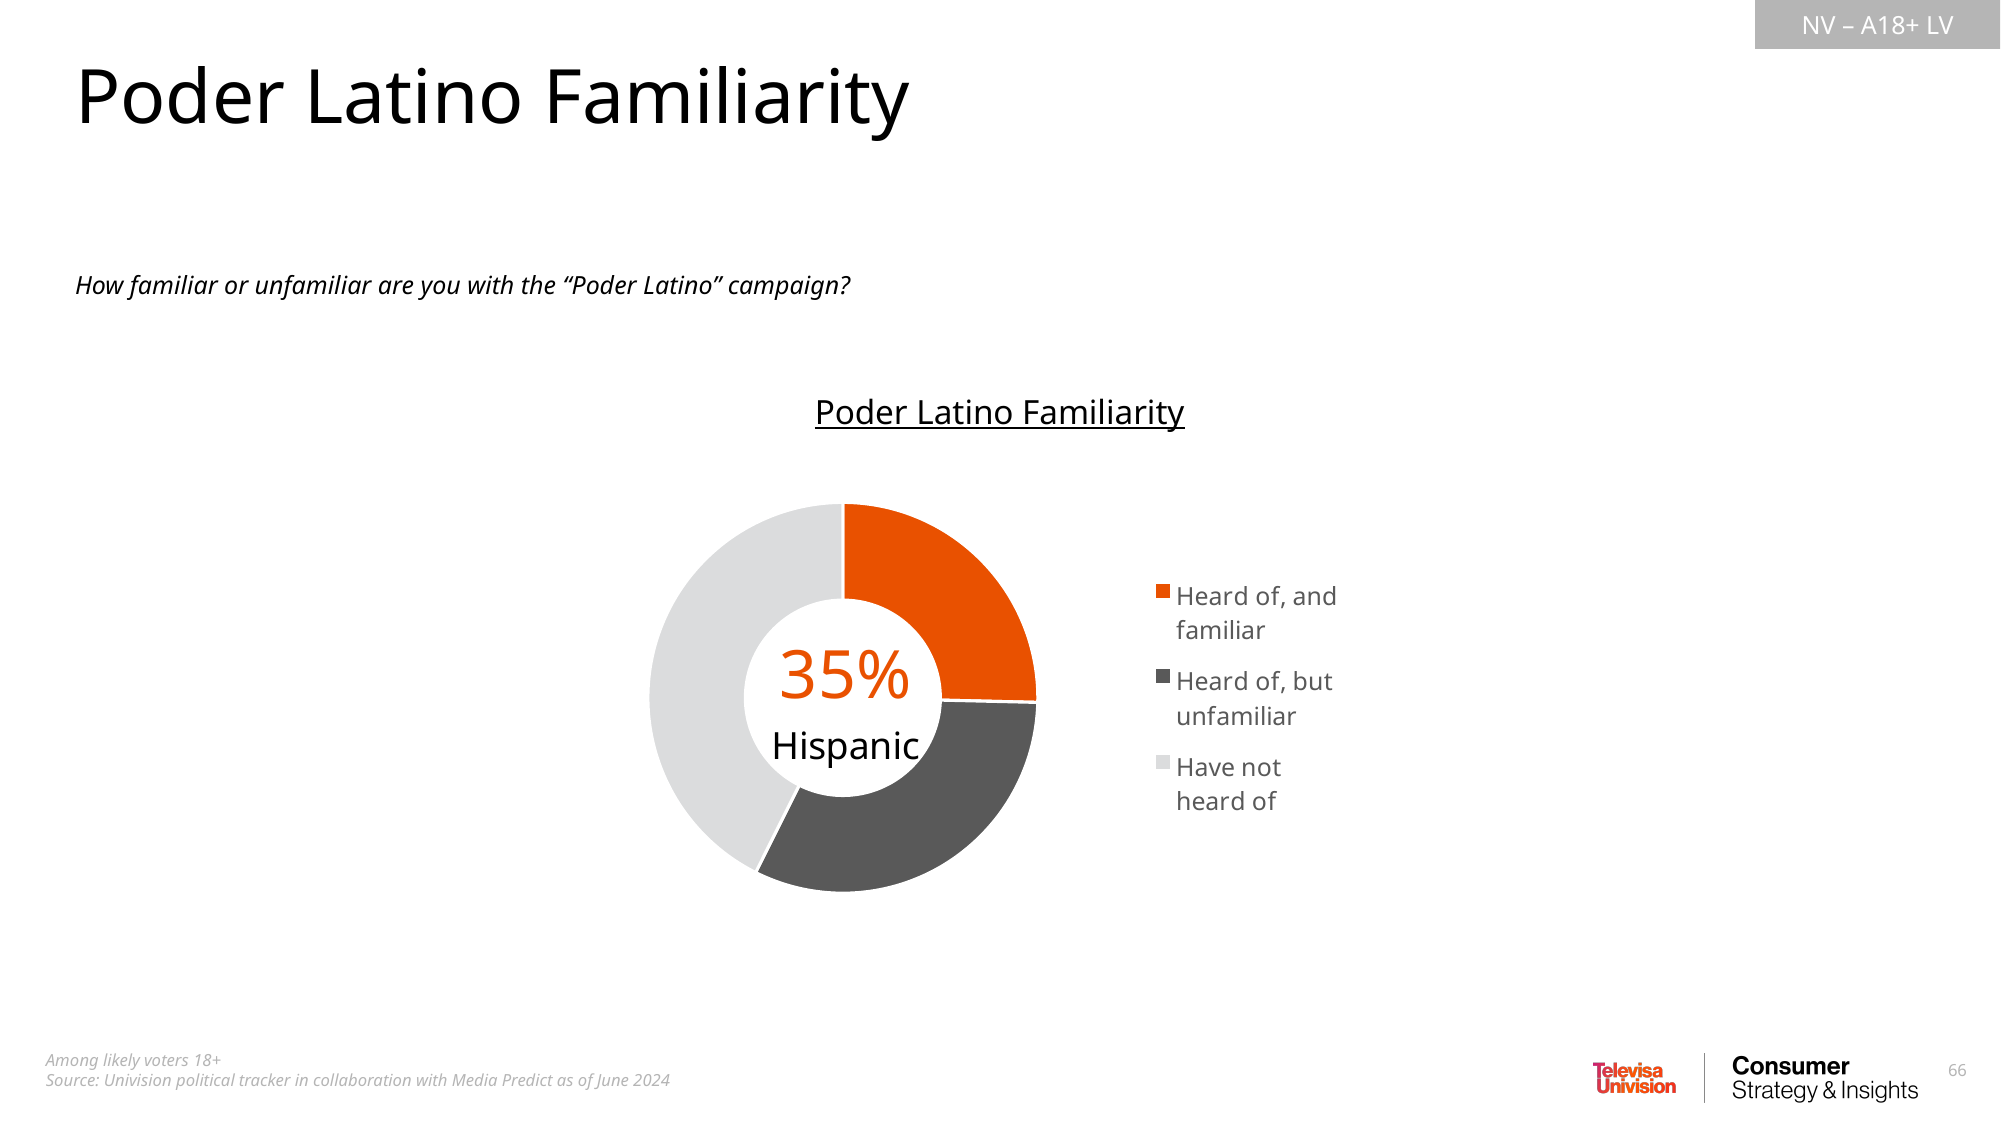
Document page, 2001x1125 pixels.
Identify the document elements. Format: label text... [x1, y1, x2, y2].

picture [1593, 1053, 1918, 1103]
list Poder Latino Familiarity [75, 48, 1875, 140]
chart [646, 460, 1354, 937]
list How familiar or unfamiliar are you with the “Poder Latino” campaign? [75, 270, 1727, 301]
text_box Poder Latino Familiarity [629, 361, 1371, 461]
